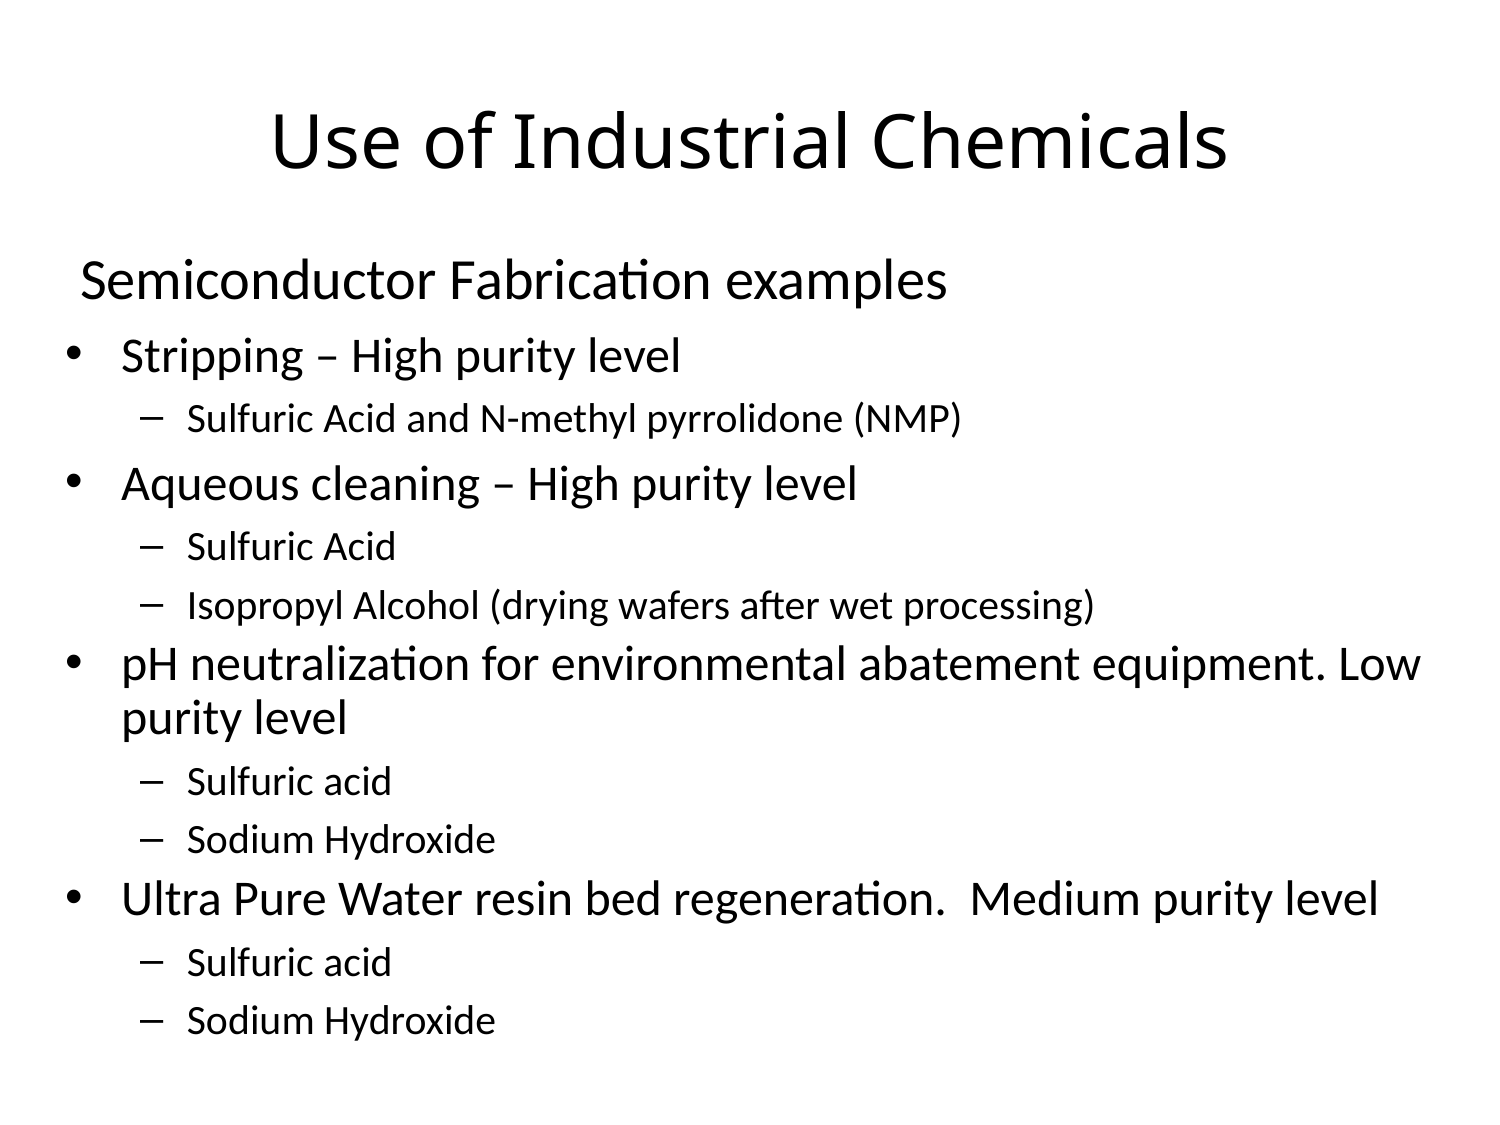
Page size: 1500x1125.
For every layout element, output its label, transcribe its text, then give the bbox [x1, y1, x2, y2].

list Semiconductor Fabrication examples Stripping – High purity level Sulfuric Acid and N-methyl pyrrolidone (NMP) Aqueous cleaning – High purity level Sulfuric Acid Isopropyl Alcohol (drying wafers after wet processing) pH neutralization for environmental abatement equipment. Low purity level Sulfuric acid Sodium Hydroxide Ultra Pure Water resin bed regeneration. Medium purity level Sulfuric acid Sodium Hydroxide [49, 224, 1476, 1076]
title Use of Industrial Chemicals [74, 44, 1426, 224]
